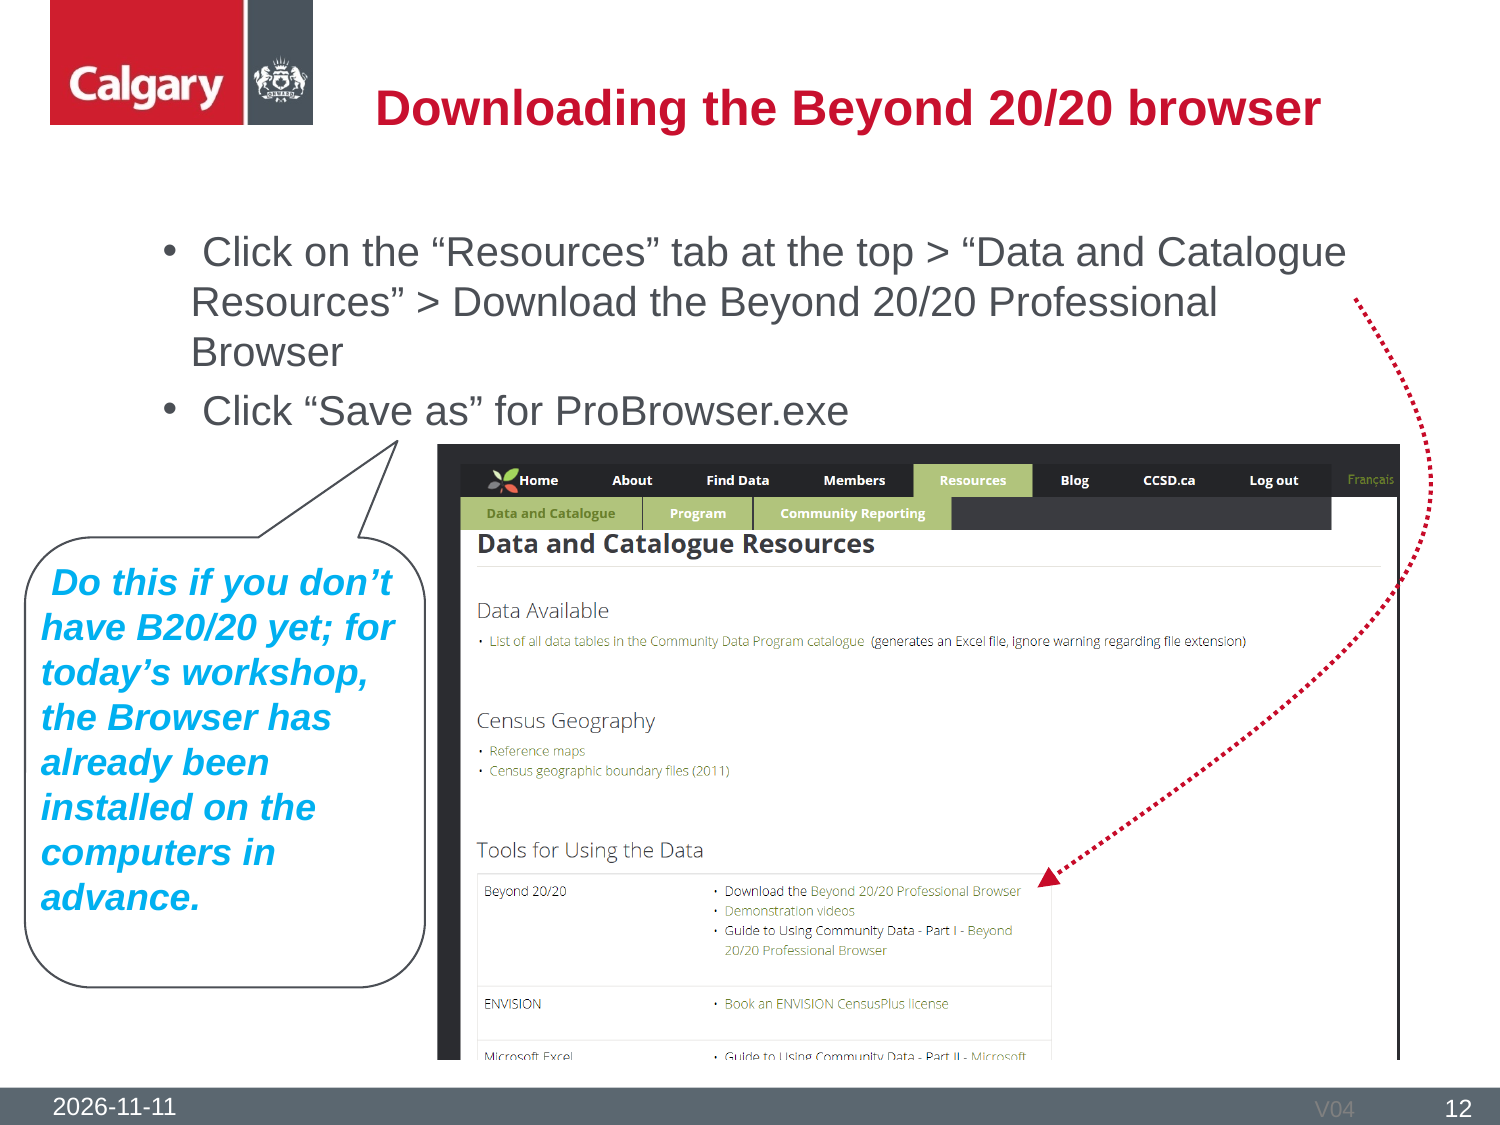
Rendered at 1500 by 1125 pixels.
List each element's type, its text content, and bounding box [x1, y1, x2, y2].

text_box [1277, 298, 1432, 578]
title Downloading the Beyond 20/20 browser [375, 75, 1350, 163]
picture [437, 444, 1401, 1060]
picture [50, 0, 313, 125]
list Click on the “Resources” tab at the top > “Data and Catalogue Resources” > Download the Beyond 20/20 Professional Browser Click “Save as” for ProBrowser.exe [162, 224, 1363, 963]
text_box [22, 587, 428, 990]
slide_number 12 [1387, 1077, 1488, 1125]
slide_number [37, 1074, 238, 1125]
text_box [49, 439, 401, 550]
text_box Do this if you don’t have B20/20 yet; for today’s workshop, the Browser has already been installed on the computers in advance. [25, 550, 426, 926]
